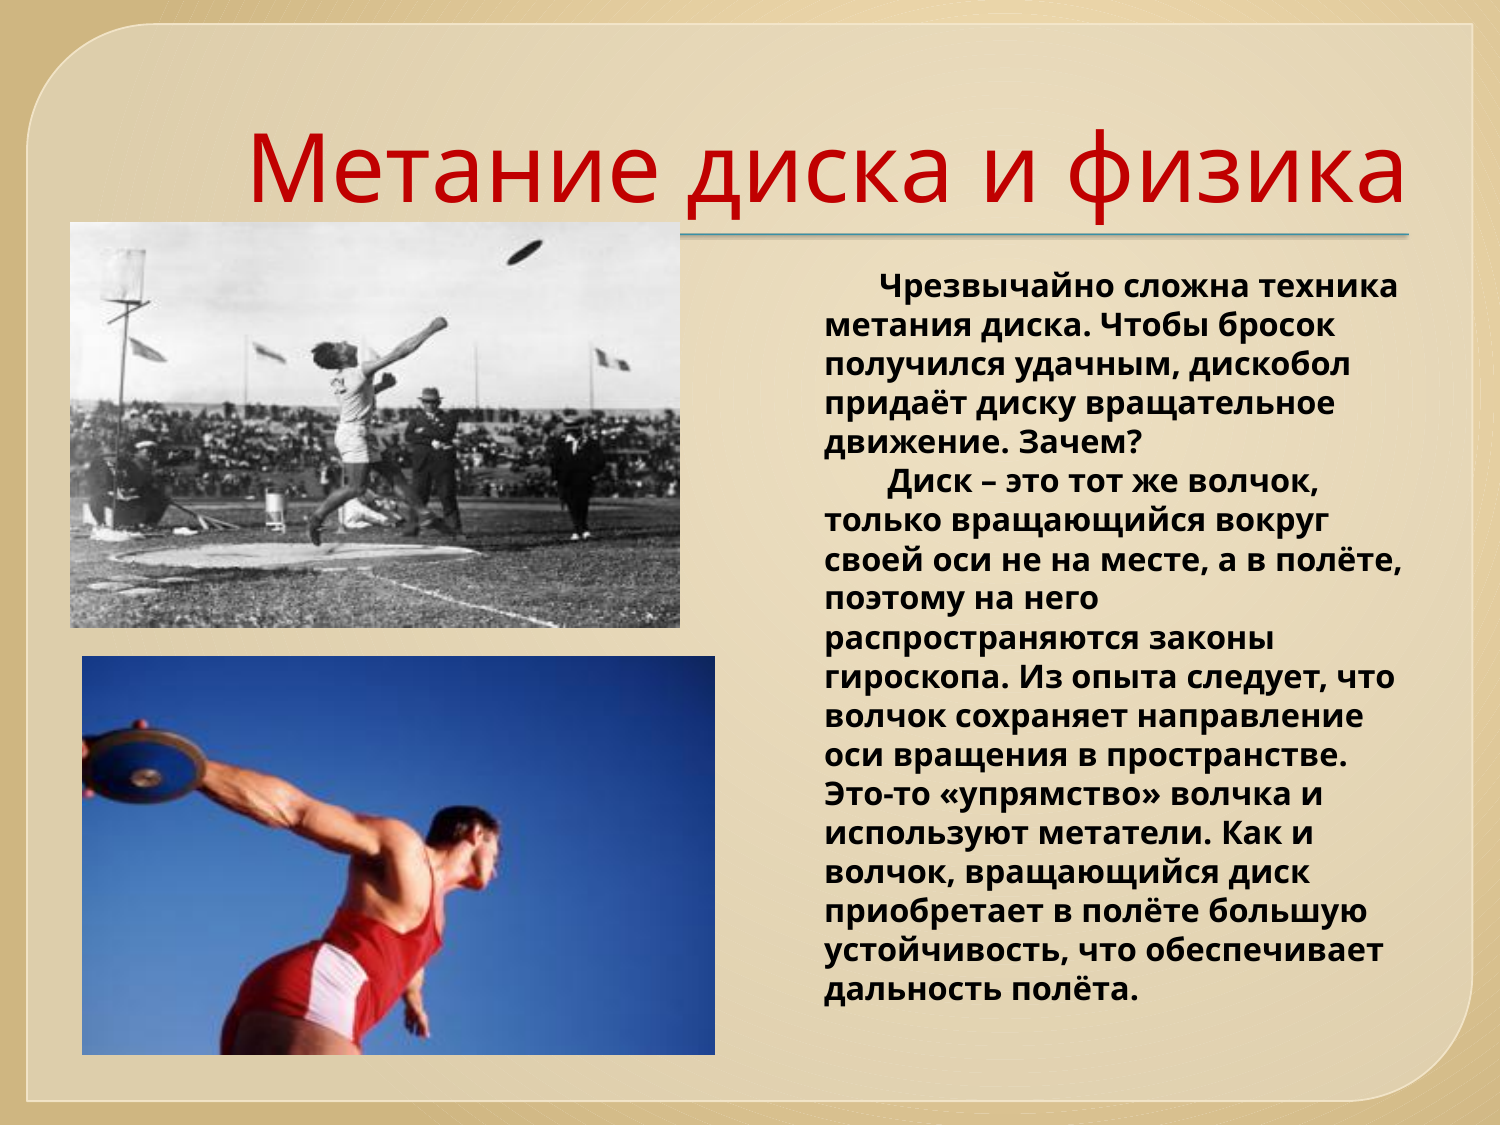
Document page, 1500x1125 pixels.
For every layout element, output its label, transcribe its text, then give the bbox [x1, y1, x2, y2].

list Чрезвычайно сложна техника метания диска. Чтобы бросок получился удачным, дискобол придаёт диску вращательное движение. Зачем? Диск – это тот же волчок, только вращающийся вокруг своей оси не на месте, а в полёте, поэтому на него распространяются законы гироскопа. Из опыта следует, что волчок сохраняет направление оси вращения в пространстве. Это-то «упрямство» волчка и используют метатели. Как и волчок, вращающийся диск приобретает в полёте большую устойчивость, что обеспечивает дальность полёта. [762, 257, 1425, 1090]
title Метание диска и физика [75, 41, 1425, 230]
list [70, 222, 680, 628]
picture [81, 656, 716, 1055]
